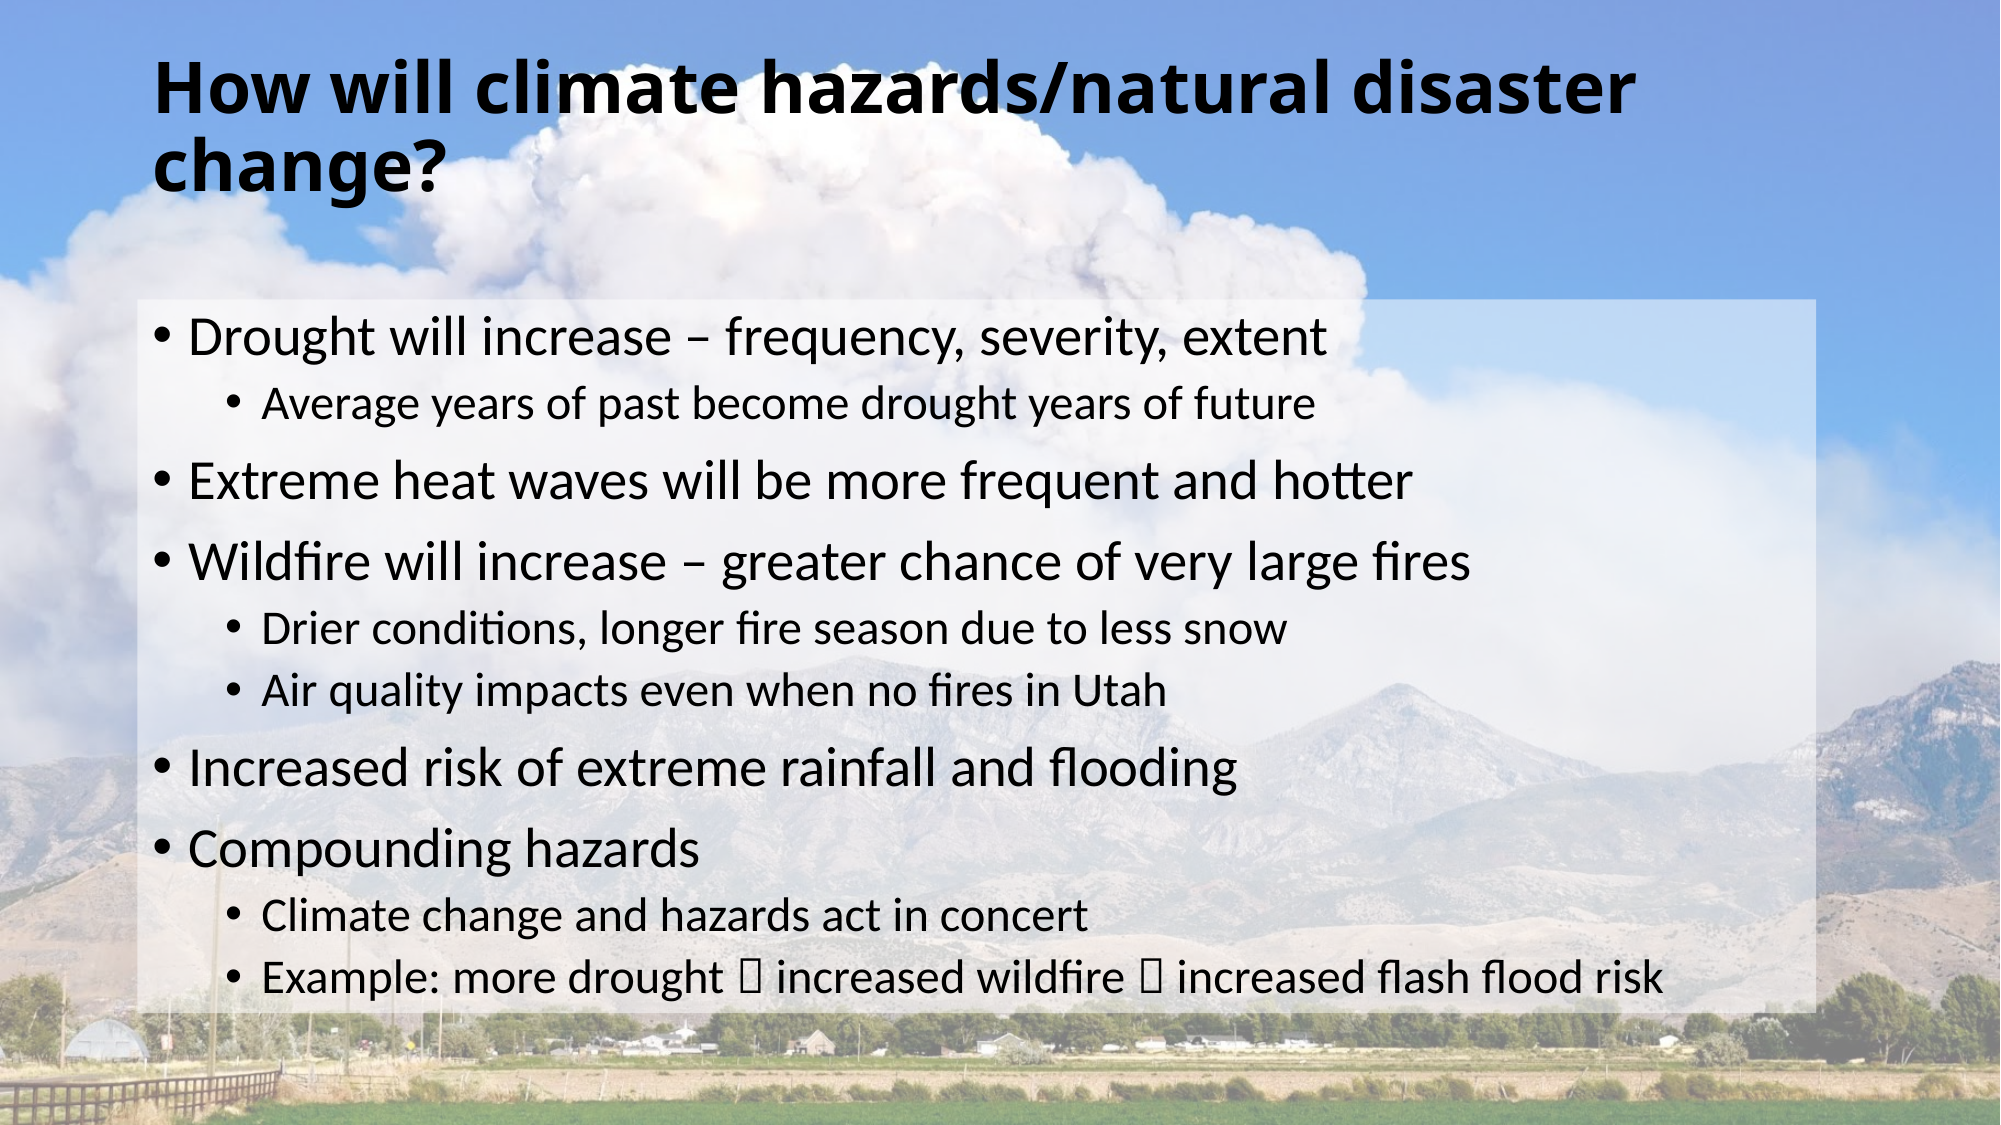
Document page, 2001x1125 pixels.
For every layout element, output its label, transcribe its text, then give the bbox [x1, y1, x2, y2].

list Drought will increase – frequency, severity, extent Average years of past become drought years of future Extreme heat waves will be more frequent and hotter Wildfire will increase – greater chance of very large fires Drier conditions, longer fire season due to less snow Air quality impacts even when no fires in Utah Increased risk of extreme rainfall and flooding Compounding hazards Climate change and hazards act in concert Example: more drought  increased wildfire  increased flash flood risk [137, 299, 1817, 1014]
text_box How will climate hazards/natural disaster change? [137, 43, 1936, 215]
